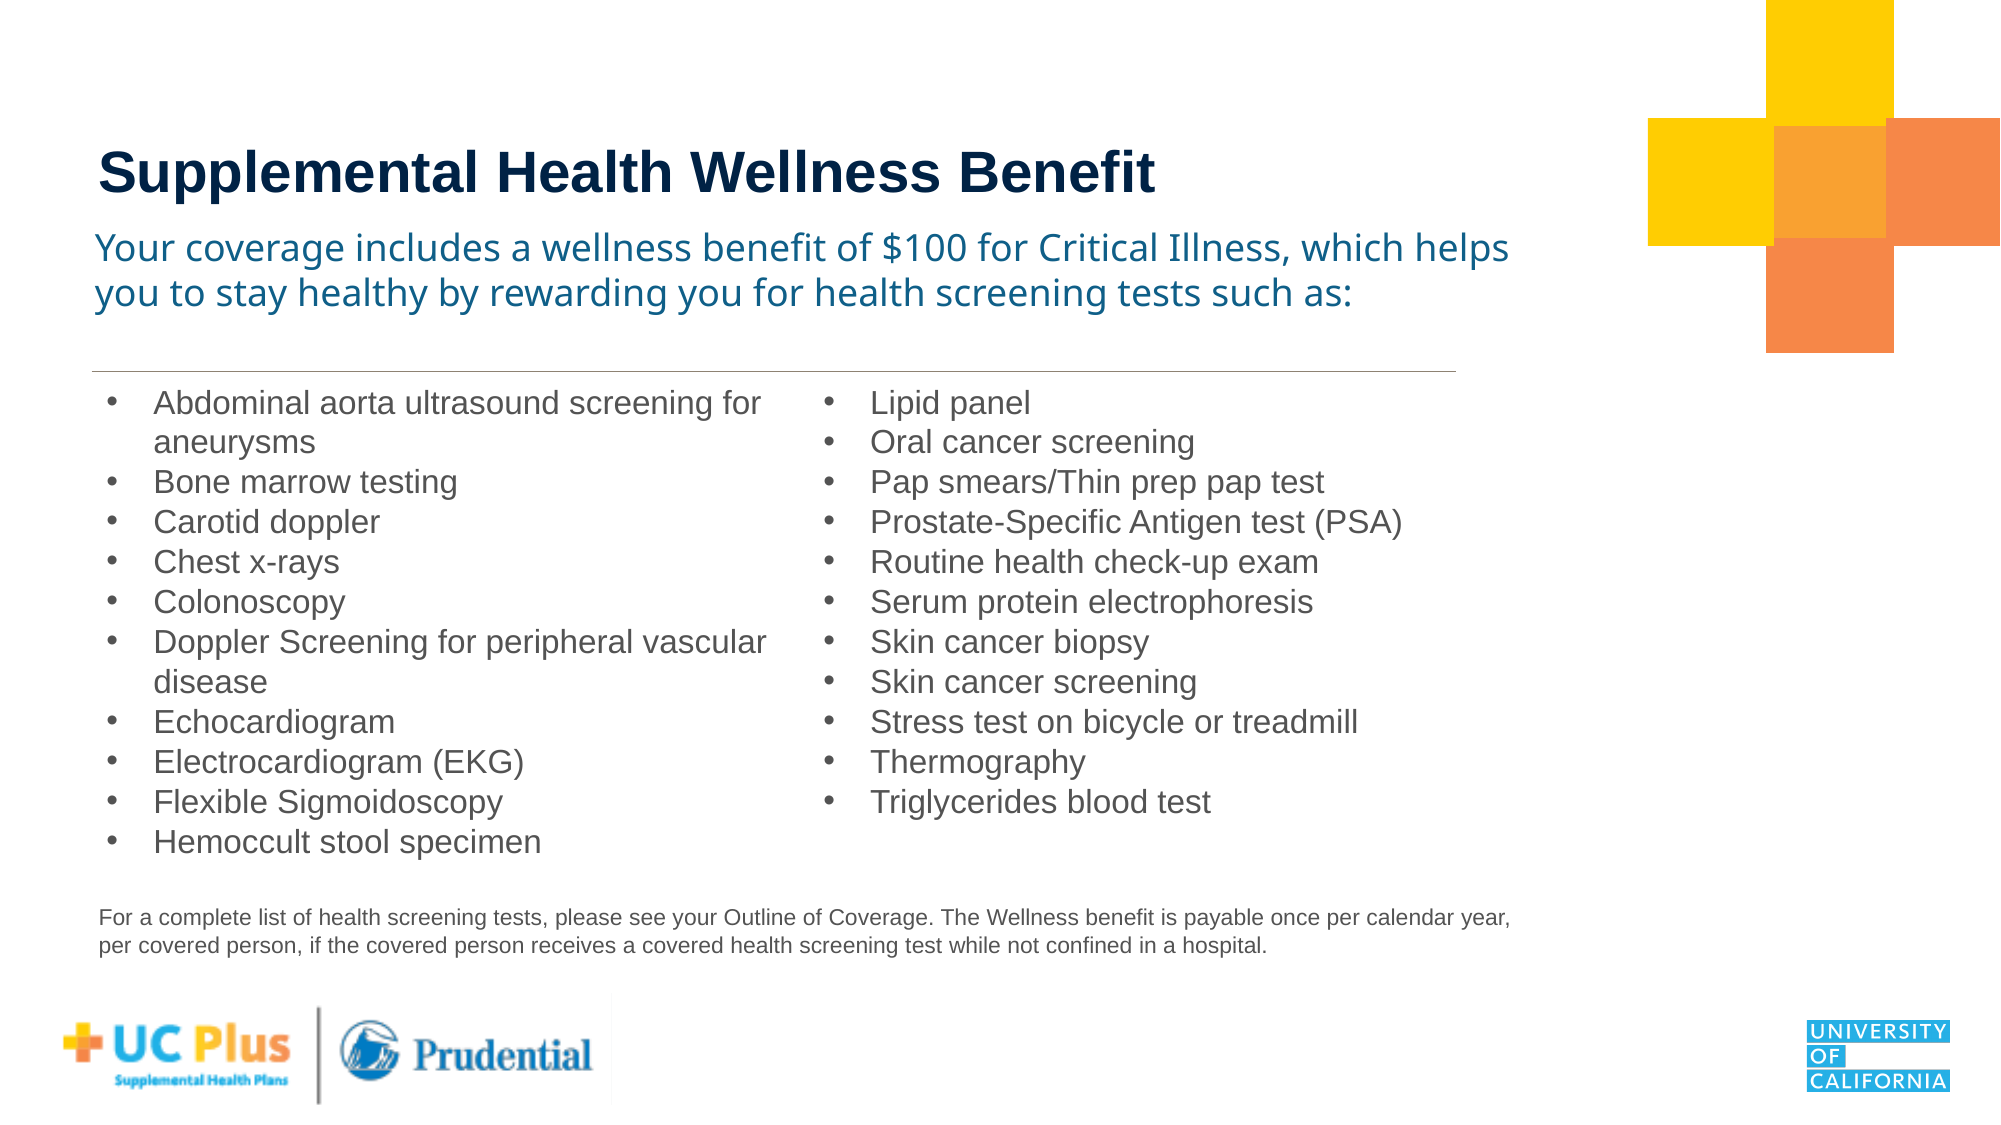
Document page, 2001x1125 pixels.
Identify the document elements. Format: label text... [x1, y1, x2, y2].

text_box Supplemental Health Wellness Benefit [83, 126, 1525, 216]
text_box Lipid panel Oral cancer screening Pap smears/Thin prep pap test Prostate-Specific Antigen test (PSA) Routine health check-up exam Serum protein electrophoresis Skin cancer biopsy Skin cancer screening Stress test on bicycle or treadmill Thermography Triglycerides blood test [808, 373, 1512, 828]
text_box Your coverage includes a wellness benefit of $100 for Critical Illness, which helps you to stay healthy by rewarding you for health screening tests such as: [80, 216, 1537, 322]
picture [52, 993, 612, 1105]
text_box For a complete list of health screening tests, please see your Outline of Coverage. The Wellness benefit is payable once per calendar year, per covered person, if the covered person receives a covered health screening test while not confined in a hospital. [83, 895, 1552, 965]
text_box Abdominal aorta ultrasound screening for aneurysms Bone marrow testing Carotid doppler Chest x-rays Colonoscopy Doppler Screening for peripheral vascular disease Echocardiogram Electrocardiogram (EKG) Flexible Sigmoidoscopy Hemoccult stool specimen [91, 377, 795, 868]
